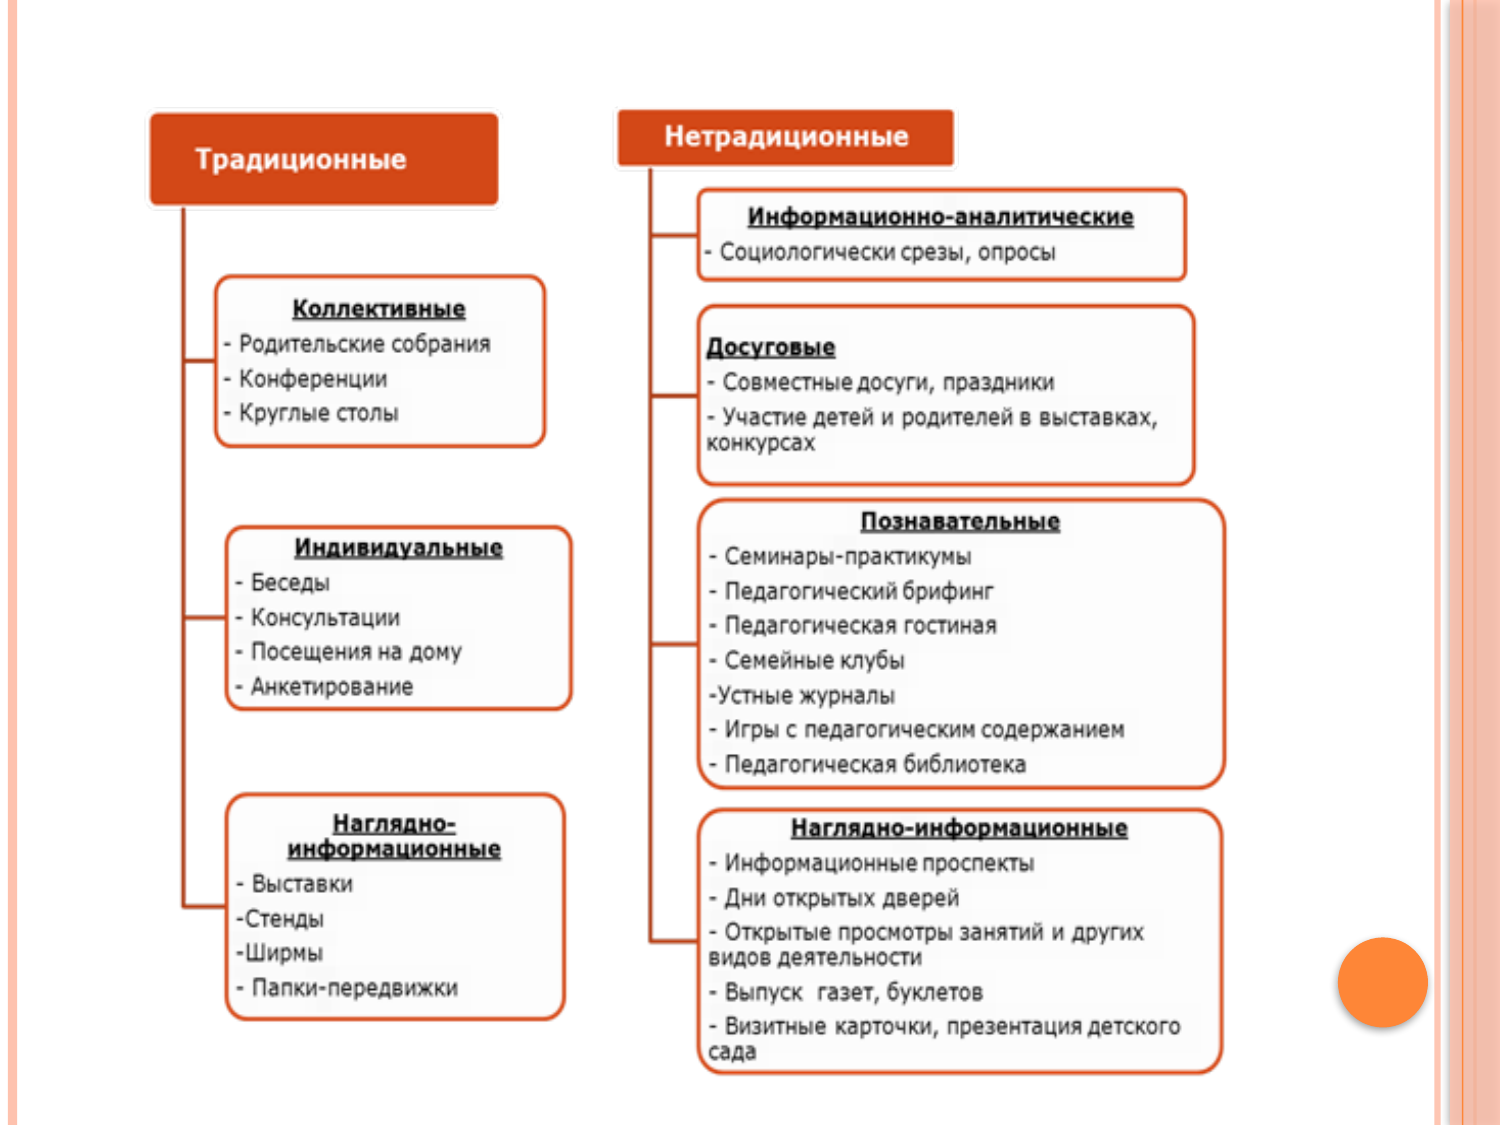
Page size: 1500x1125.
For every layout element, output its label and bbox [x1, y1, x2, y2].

picture [123, 106, 1377, 1083]
